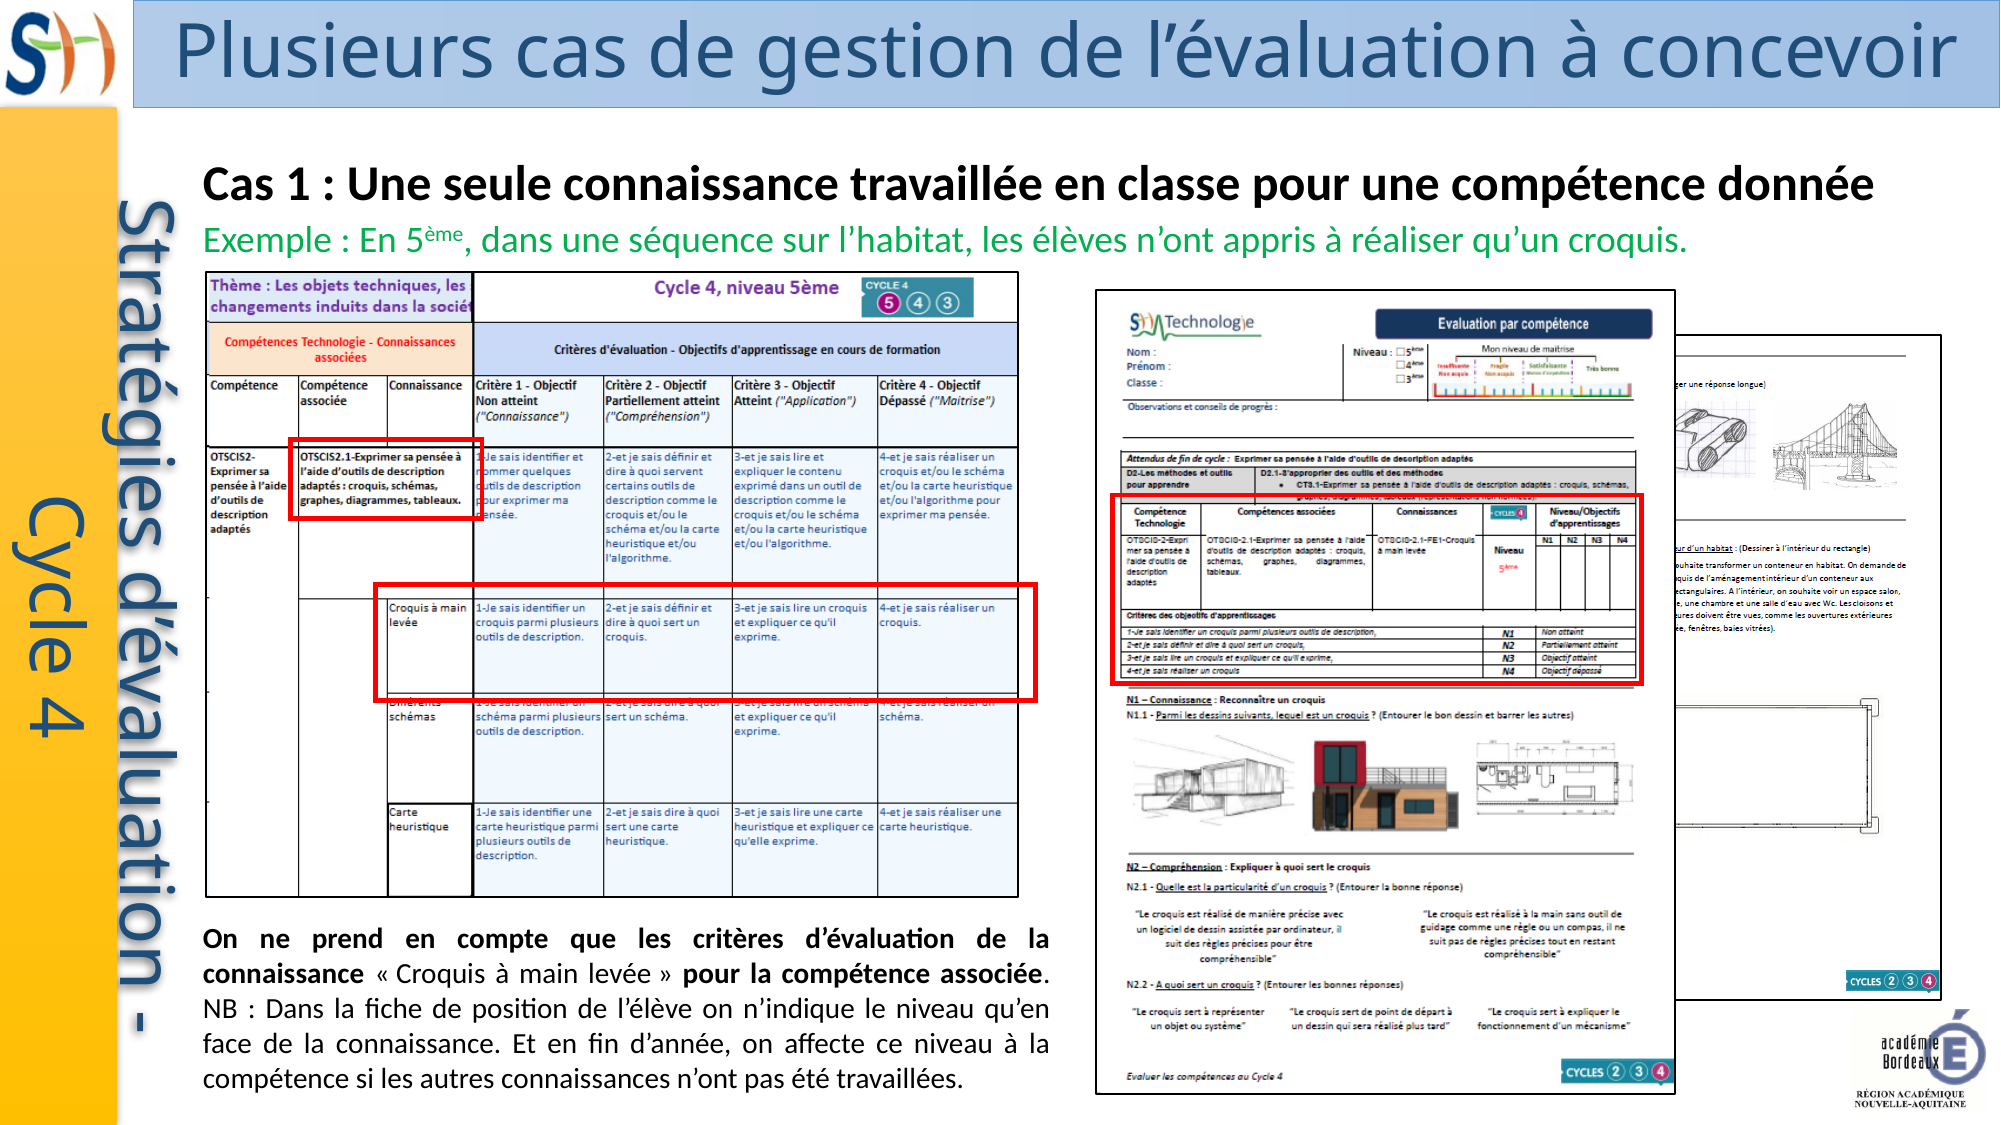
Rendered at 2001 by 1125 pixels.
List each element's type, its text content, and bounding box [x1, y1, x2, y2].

picture [1851, 1007, 1987, 1111]
picture [1097, 290, 1940, 1094]
text_box On ne prend en compte que les critères d’évaluation de la connaissance « Croquis à main levée » pour la compétence associée. NB : Dans la fiche de position de l’élève on n’indique le niveau qu’en face de la connaissance. Et en fin d’année, on affecte ce niveau à la compétence si les autres connaissances n’ont pas été travaillées. [188, 911, 1066, 1102]
picture [206, 273, 1017, 897]
text_box Exemple : En 5ème, dans une séquence sur l’habitat, les élèves n’ont appris à réaliser qu’un croquis. [188, 218, 1913, 268]
text_box [1017, 584, 1037, 702]
text_box Plusieurs cas de gestion de l’évaluation à concevoir [133, 0, 2000, 108]
text_box Cas 1 : Une seule connaissance travaillée en classe pour une compétence donnée [188, 143, 1947, 218]
text_box Stratégies d’évaluation - Cycle 4 [0, 107, 117, 1125]
picture [0, 10, 117, 98]
